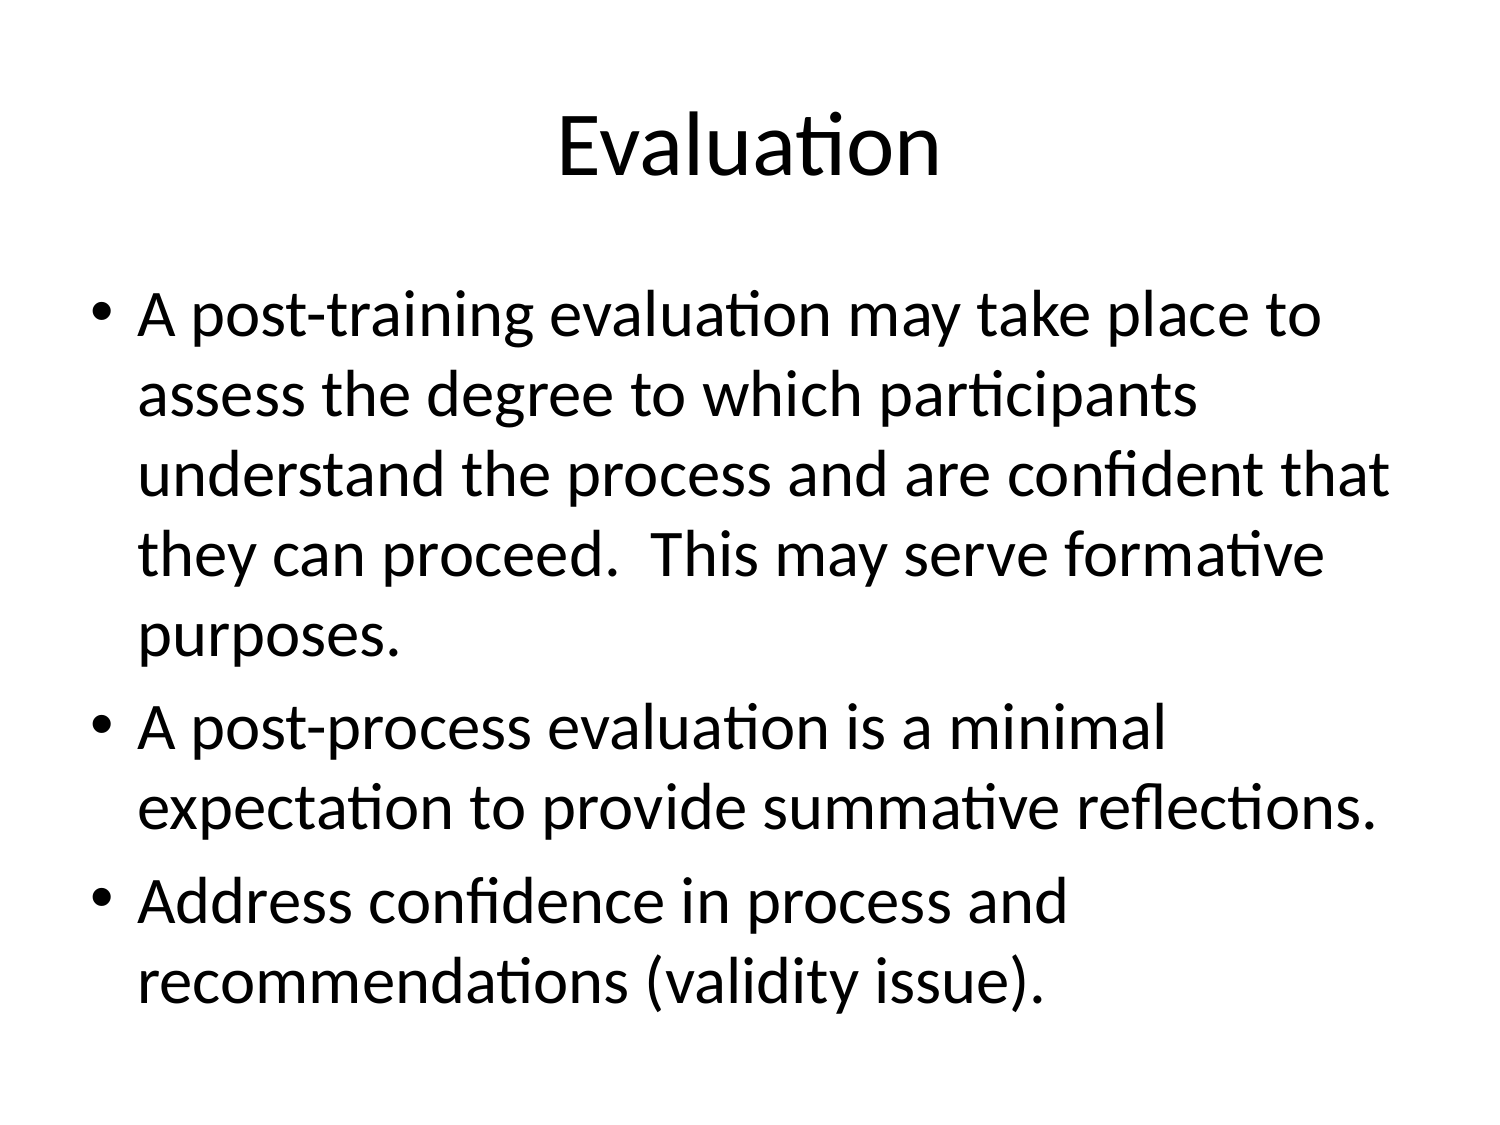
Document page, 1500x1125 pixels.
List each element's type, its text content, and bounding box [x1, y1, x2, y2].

list A post-training evaluation may take place to assess the degree to which participants understand the process and are confident that they can proceed. This may serve formative purposes. A post-process evaluation is a minimal expectation to provide summative reflections. Address confidence in process and recommendations (validity issue). [74, 262, 1426, 1101]
title Evaluation [74, 44, 1426, 233]
